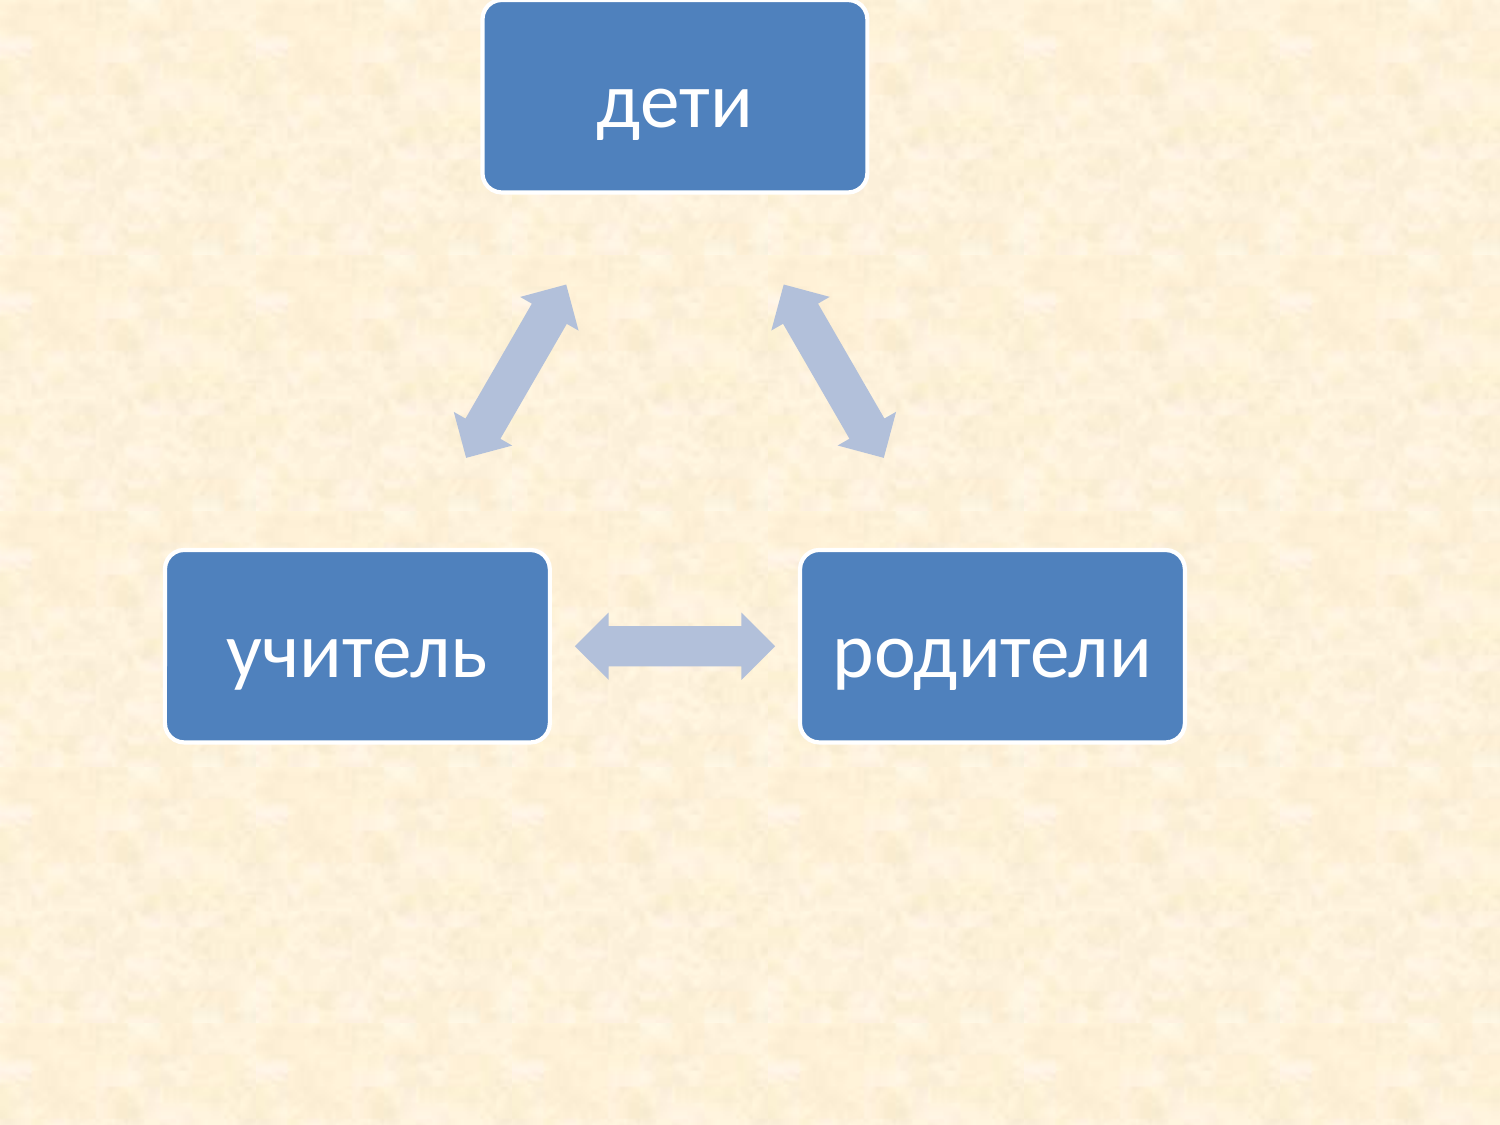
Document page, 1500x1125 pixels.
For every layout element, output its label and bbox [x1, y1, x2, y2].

list [64, 195, 1416, 939]
picture [0, 0, 1500, 1125]
